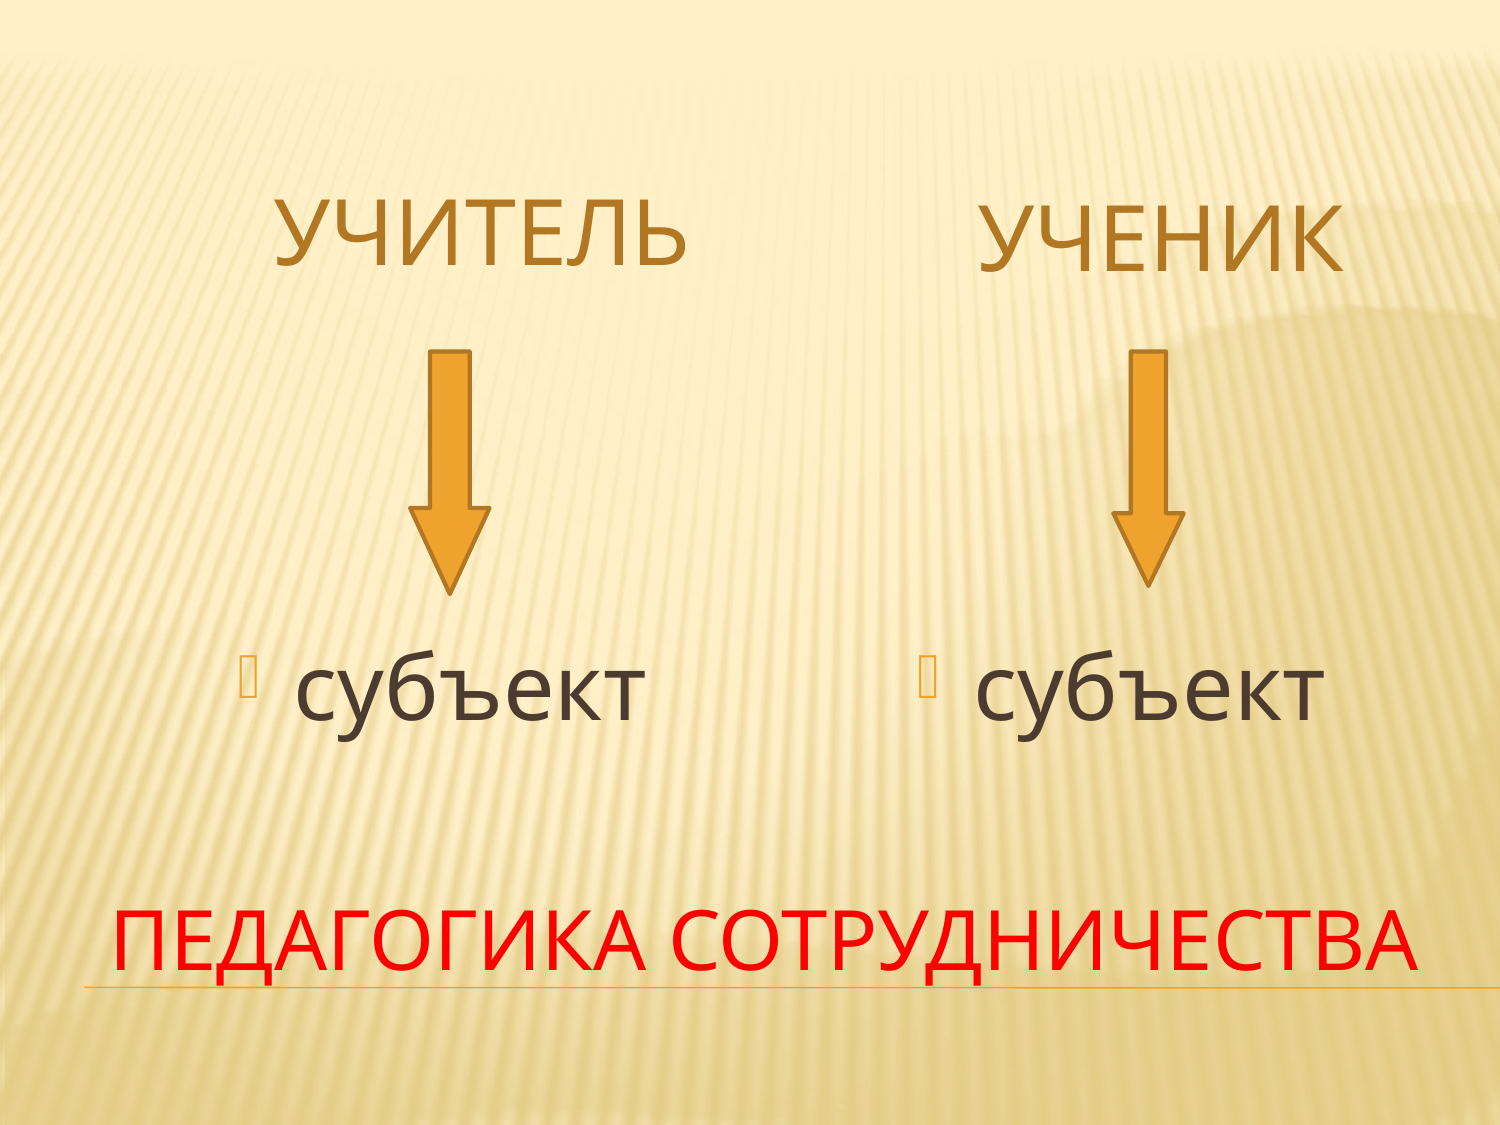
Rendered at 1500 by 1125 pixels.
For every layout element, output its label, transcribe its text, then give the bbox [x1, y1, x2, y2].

list субъект [902, 621, 1425, 774]
text_box [408, 349, 492, 597]
text_box [1111, 349, 1186, 589]
list субъект [222, 621, 762, 774]
list учитель [187, 152, 738, 305]
list ученик [843, 164, 1425, 305]
title Педагогика сотрудничества [58, 832, 1472, 1043]
